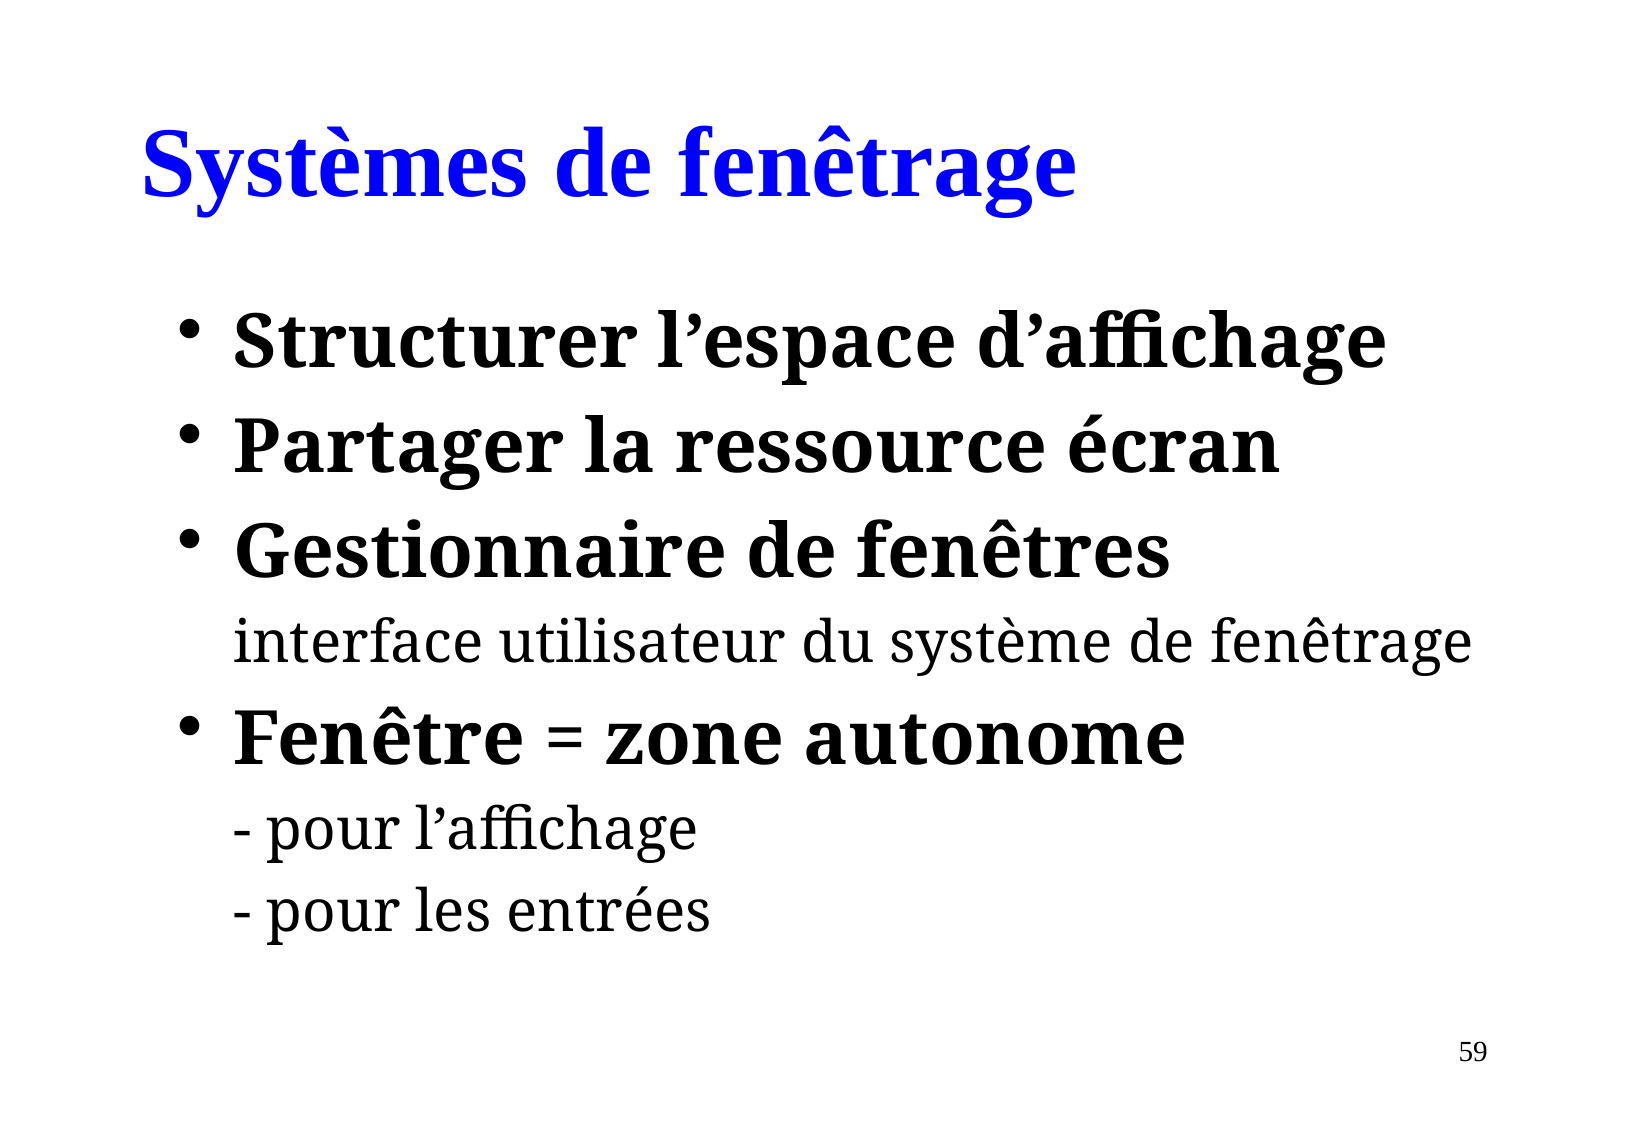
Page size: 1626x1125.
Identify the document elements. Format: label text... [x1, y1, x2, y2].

list Structurer l’espace d’affichage Partager la ressource écran Gestionnaire de fenêtres interface utilisateur du système de fenêtrage Fenêtre = zone autonome - pour l’affichage - pour les entrées [162, 285, 1513, 1047]
slide_number 59 [1164, 1047, 1504, 1100]
title Systèmes de fenêtrage [125, 62, 1507, 250]
